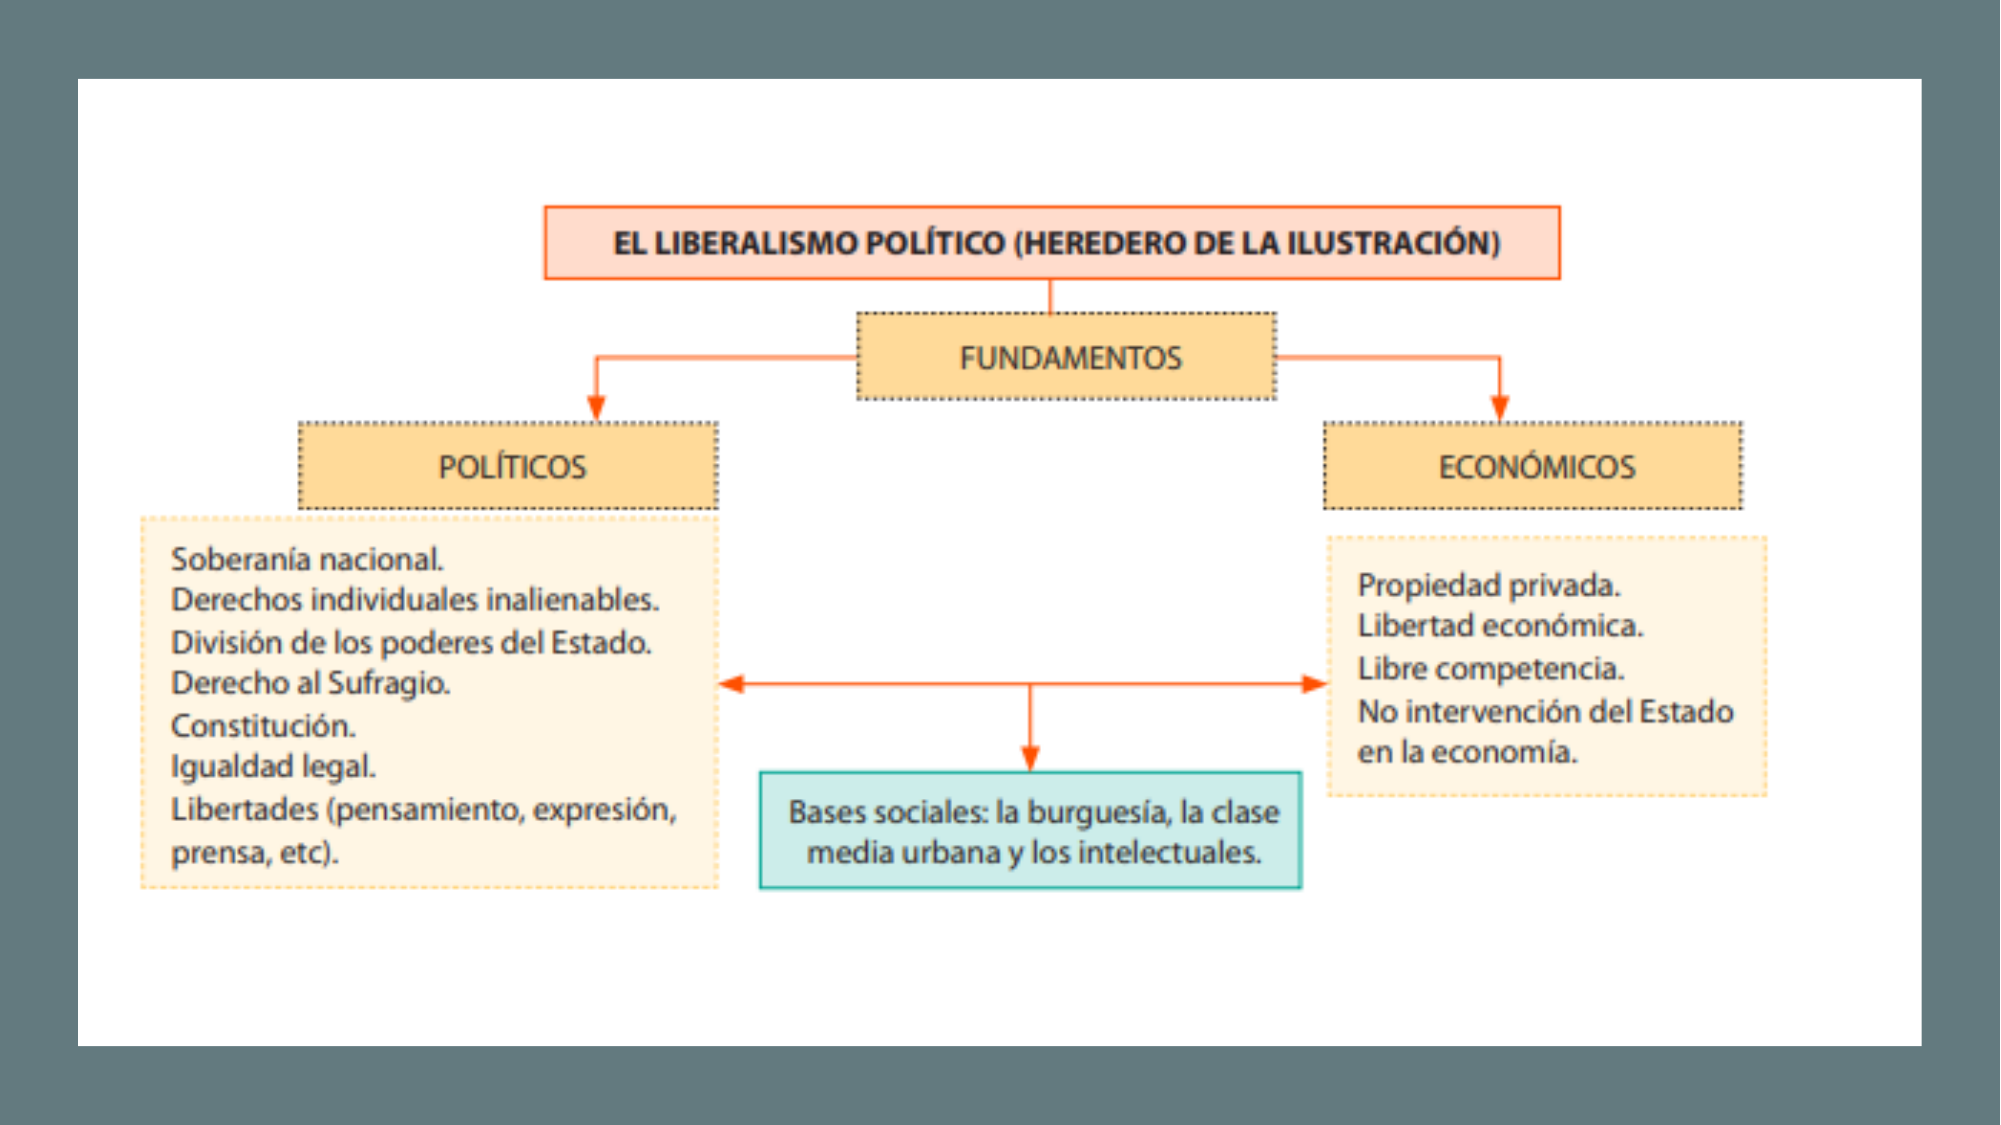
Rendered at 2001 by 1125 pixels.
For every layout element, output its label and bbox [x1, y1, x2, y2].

text_box [0, 0, 2000, 1125]
picture [77, 149, 1837, 918]
text_box [78, 78, 1922, 1047]
